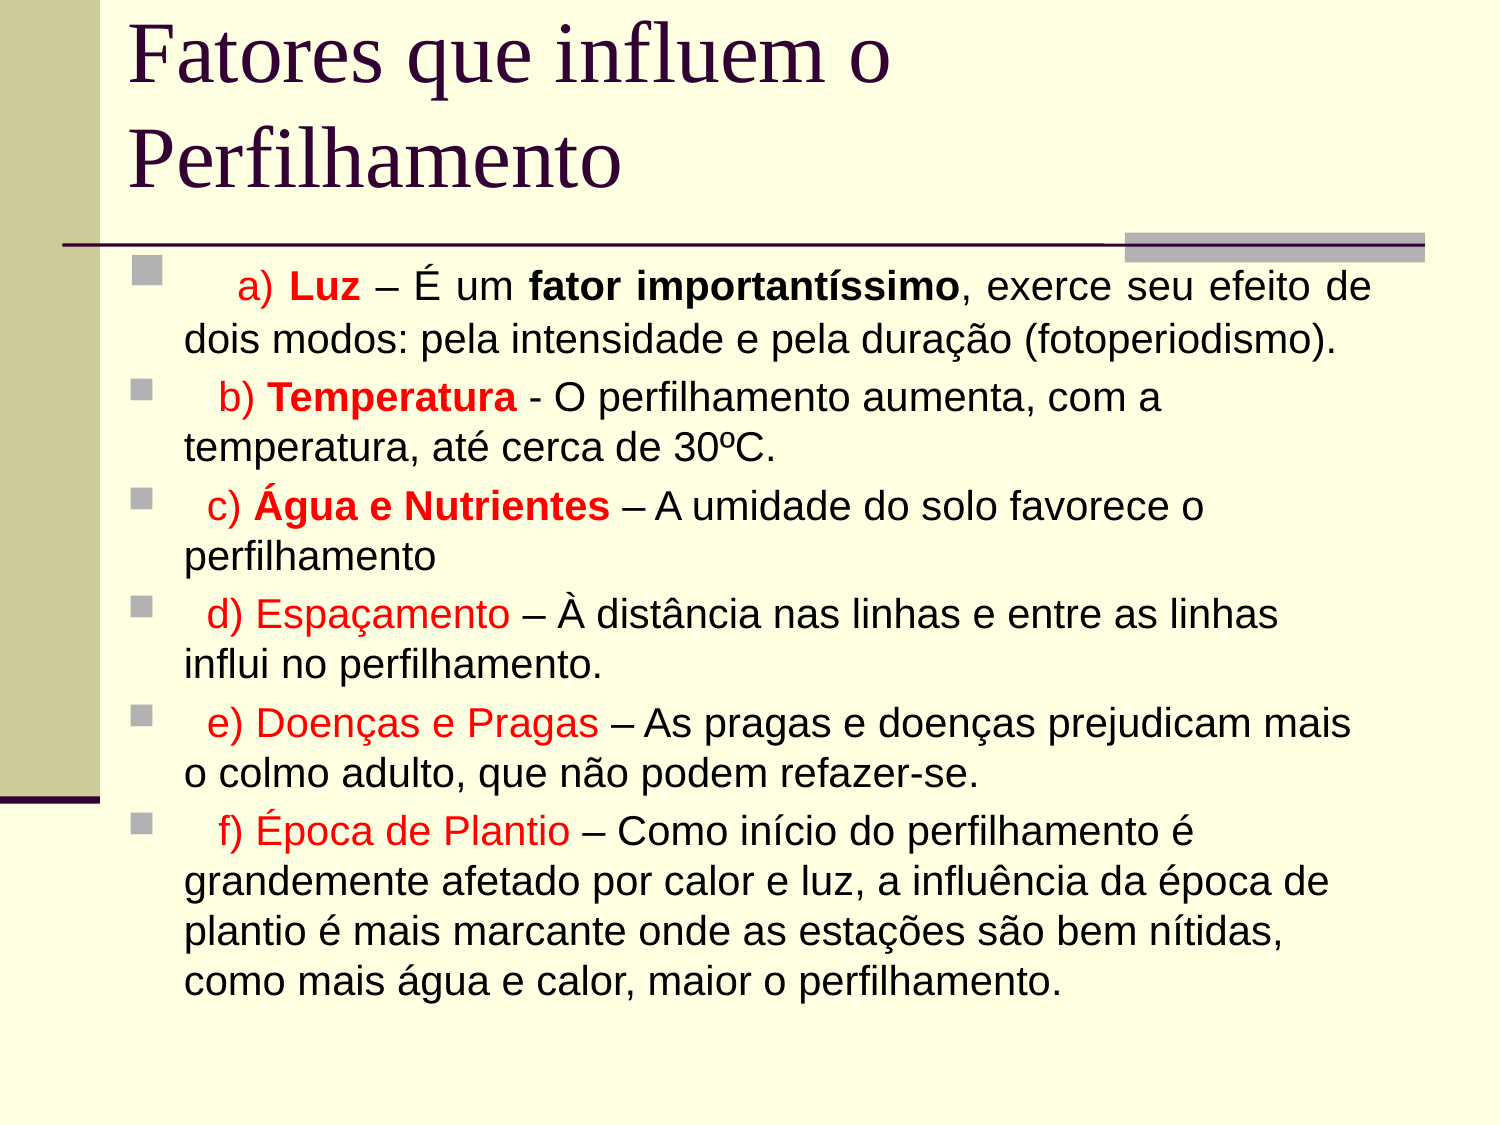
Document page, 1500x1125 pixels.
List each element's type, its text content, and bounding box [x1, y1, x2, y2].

list a) Luz – É um fator importantíssimo, exerce seu efeito de dois modos: pela intensidade e pela duração (fotoperiodismo). b) Temperatura - O perfilhamento aumenta, com a temperatura, até cerca de 30ºC. c) Água e Nutrientes – A umidade do solo favorece o perfilhamento d) Espaçamento – À distância nas linhas e entre as linhas influi no perfilhamento. e) Doenças e Pragas – As pragas e doenças prejudicam mais o colmo adulto, que não podem refazer-se. f) Época de Plantio – Como início do perfilhamento é grandemente afetado por calor e luz, a influência da época de plantio é mais marcante onde as estações são bem nítidas, como mais água e calor, maior o perfilhamento. [112, 234, 1388, 1125]
title Fatores que influem o Perfilhamento [112, 49, 1388, 151]
